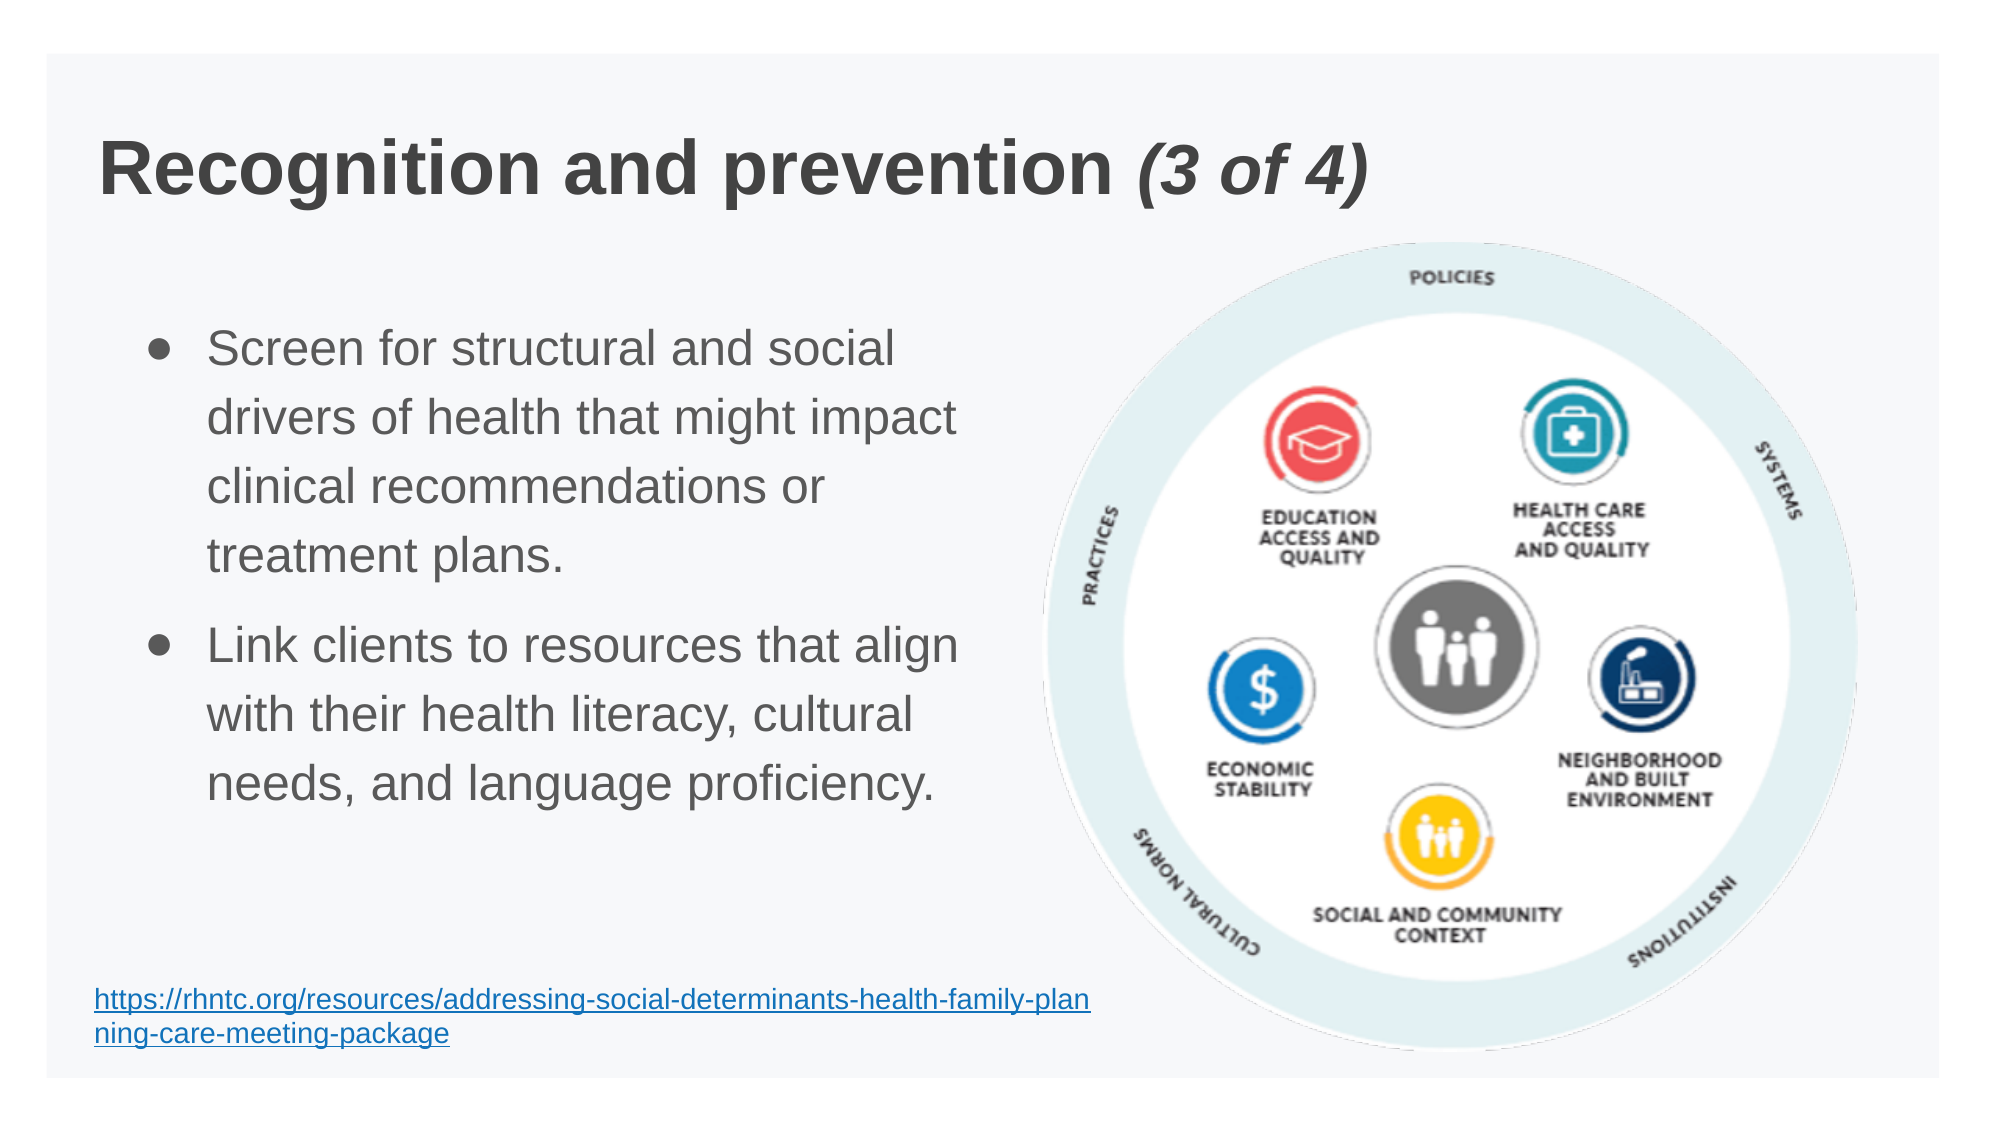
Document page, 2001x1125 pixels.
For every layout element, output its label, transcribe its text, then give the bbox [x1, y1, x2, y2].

list https://rhntc.org/resources/addressing-social-determinants-health-family-planning-care-meeting-package [61, 955, 1125, 1081]
title Recognition and prevention (3 of 4) [78, 97, 1942, 223]
picture [1042, 242, 1858, 1052]
list Screen for structural and social drivers of health that might impact clinical recommendations or treatment plans. Link clients to resources that align with their health literacy, cultural needs, and language proficiency. [111, 286, 1037, 783]
